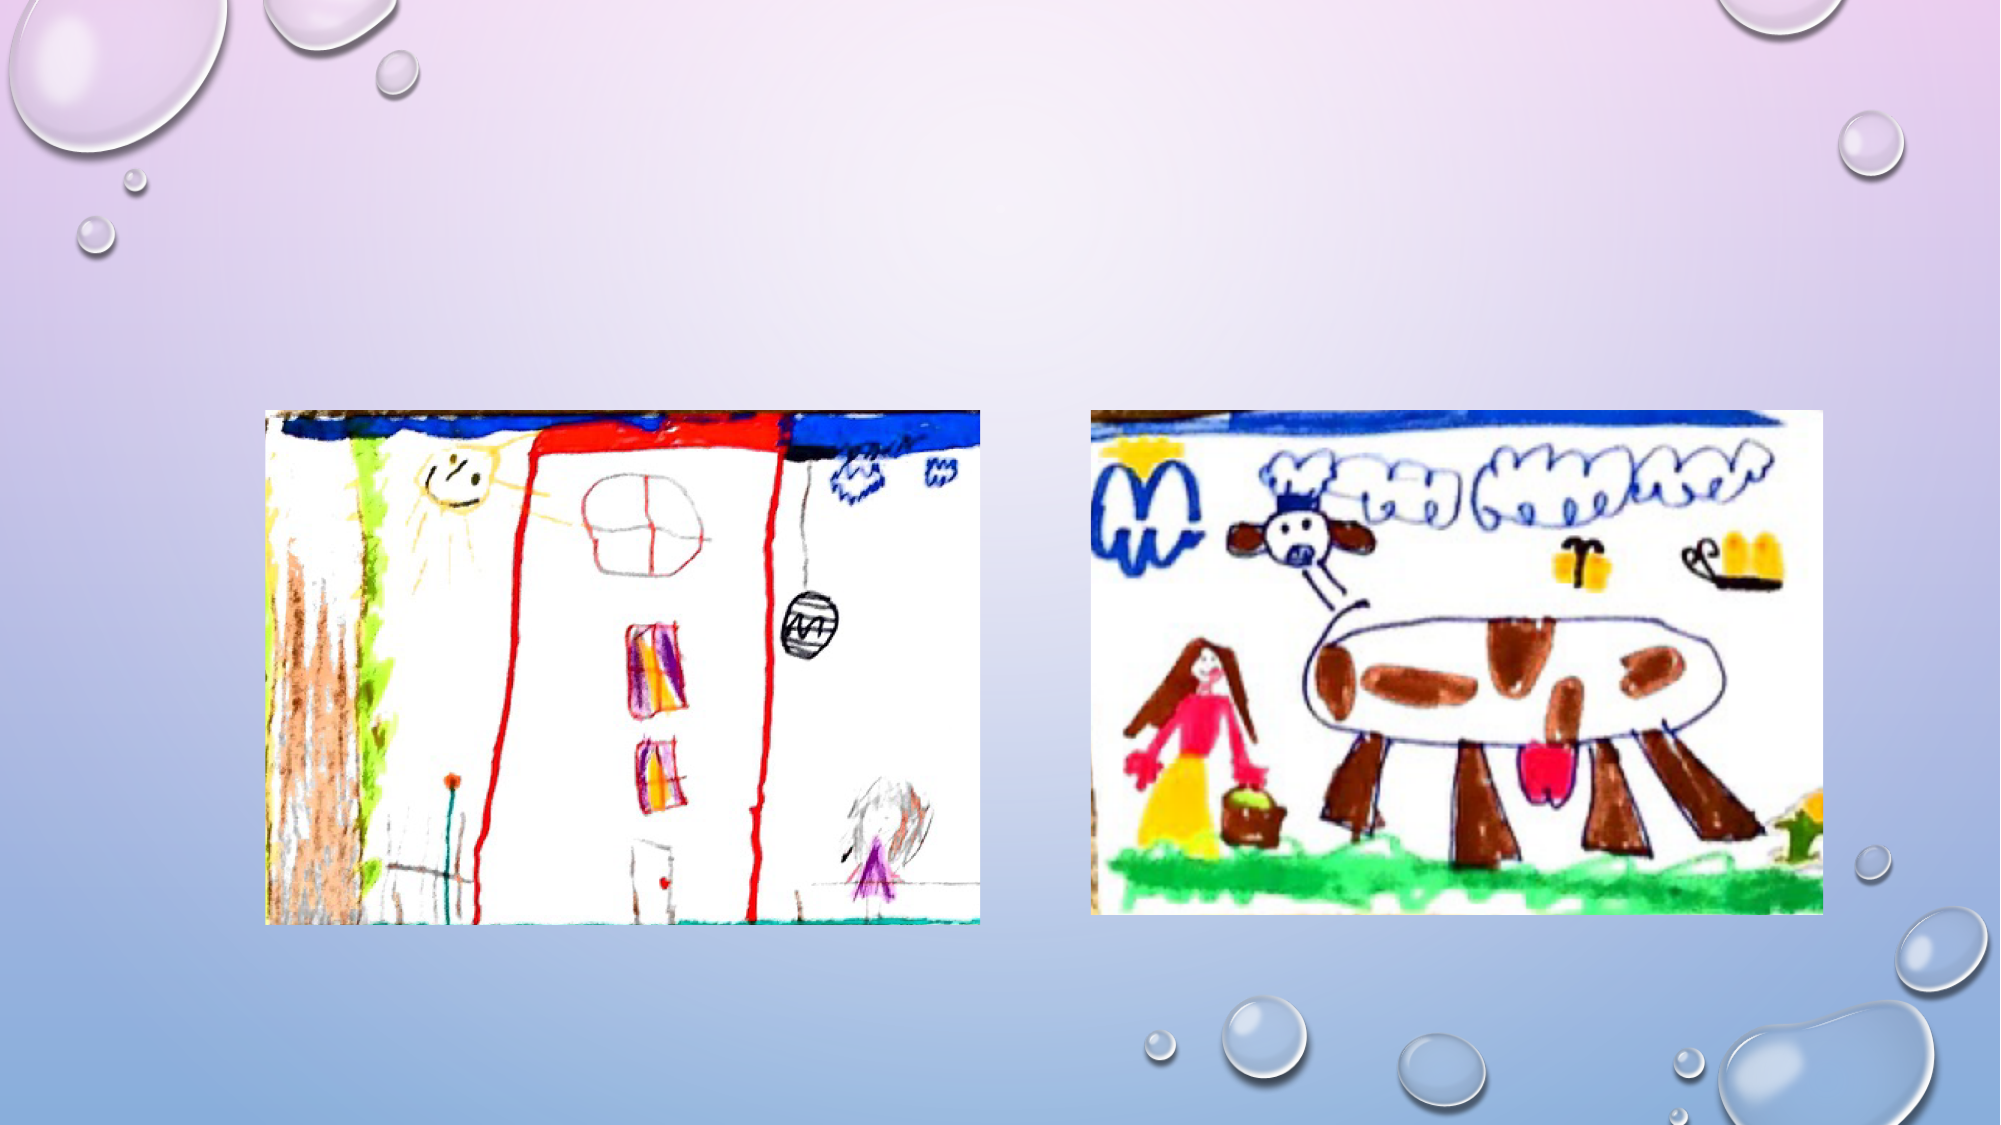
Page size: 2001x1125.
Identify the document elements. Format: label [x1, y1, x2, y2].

list [1090, 410, 1824, 915]
picture [0, 0, 2000, 1125]
